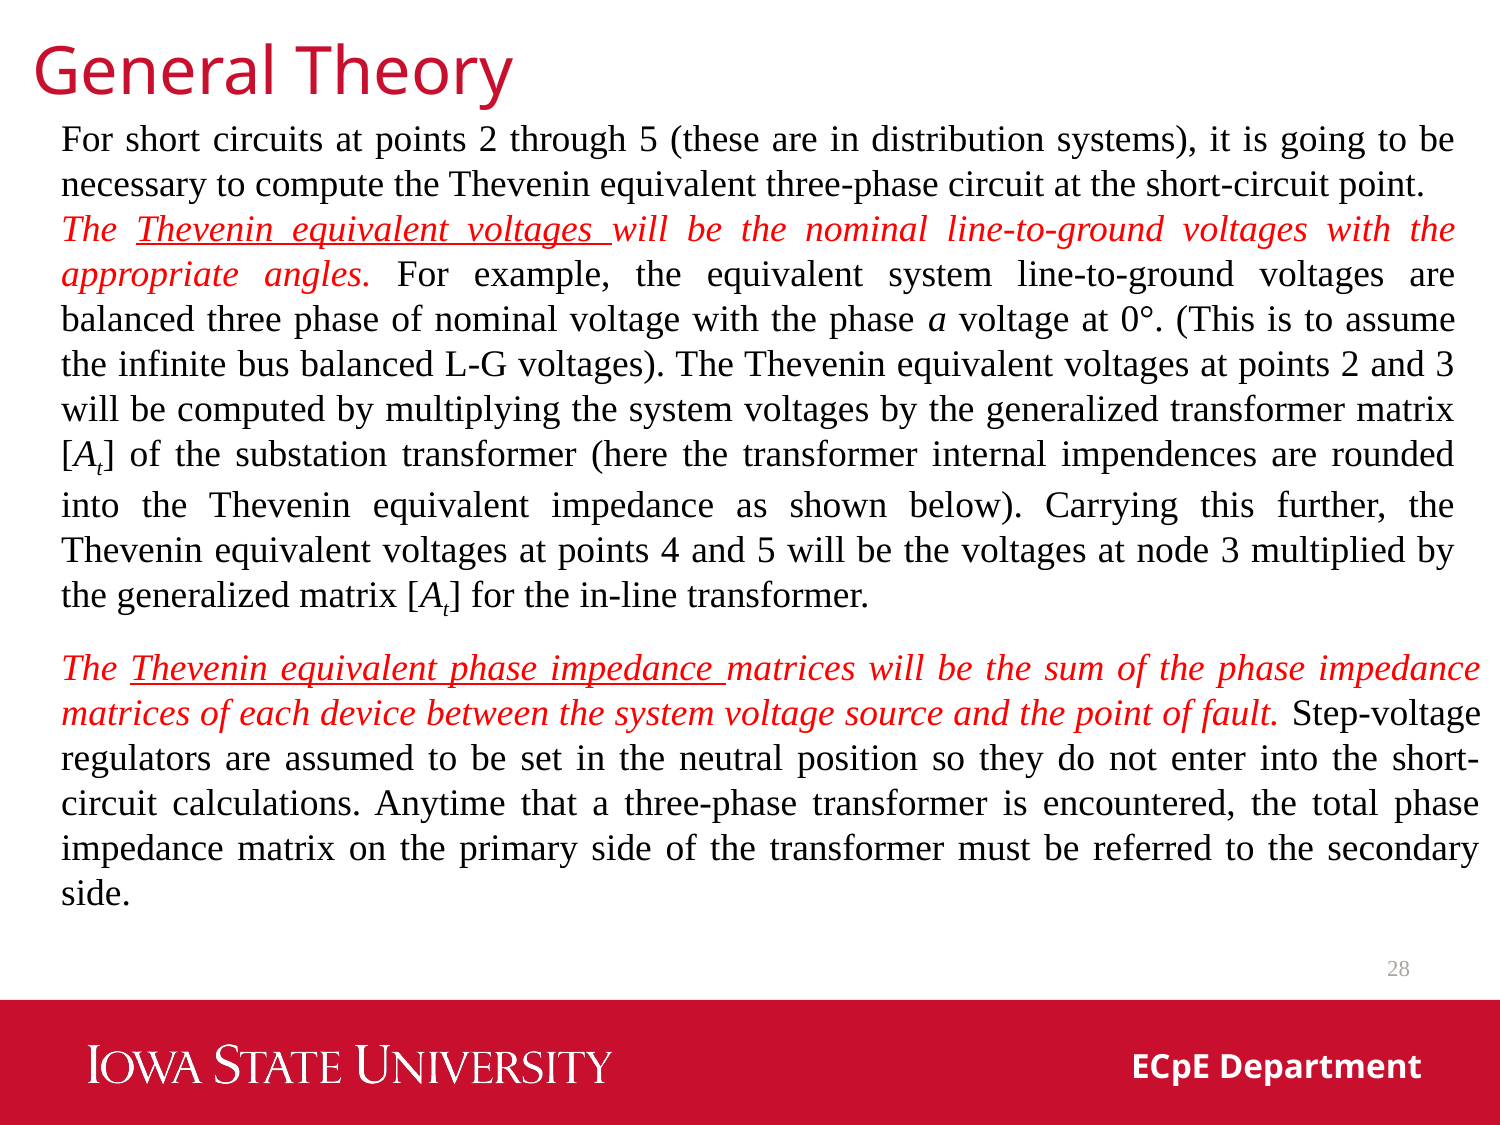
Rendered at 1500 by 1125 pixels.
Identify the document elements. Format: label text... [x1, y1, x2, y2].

text_box The Thevenin equivalent phase impedance matrices will be the sum of the phase impedance matrices of each device between the system voltage source and the point of fault. Step-voltage regulators are assumed to be set in the neutral position so they do not enter into the short-circuit calculations. Anytime that a three-phase transformer is encountered, the total phase impedance matrix on the primary side of the transformer must be referred to the secondary side. [46, 635, 1497, 921]
slide_number 28 [1074, 937, 1425, 998]
picture [87, 1044, 613, 1088]
text_box General Theory [17, 20, 529, 116]
text_box For short circuits at points 2 through 5 (these are in distribution systems), it is going to be necessary to compute the Thevenin equivalent three-phase circuit at the short-circuit point. The Thevenin equivalent voltages will be the nominal line-to-ground voltages with the appropriate angles. For example, the equivalent system line-to-ground voltages are balanced three phase of nominal voltage with the phase a voltage at 0°. (This is to assume the infinite bus balanced L-G voltages). The Thevenin equivalent voltages at points 2 and 3 will be computed by multiplying the system voltages by the generalized transformer matrix [At] of the substation transformer (here the transformer internal impendences are rounded into the Thevenin equivalent impedance as shown below). Carrying this further, the Thevenin equivalent voltages at points 4 and 5 will be the voltages at node 3 multiplied by the generalized matrix [At] for the in-line transformer. [46, 106, 1472, 629]
